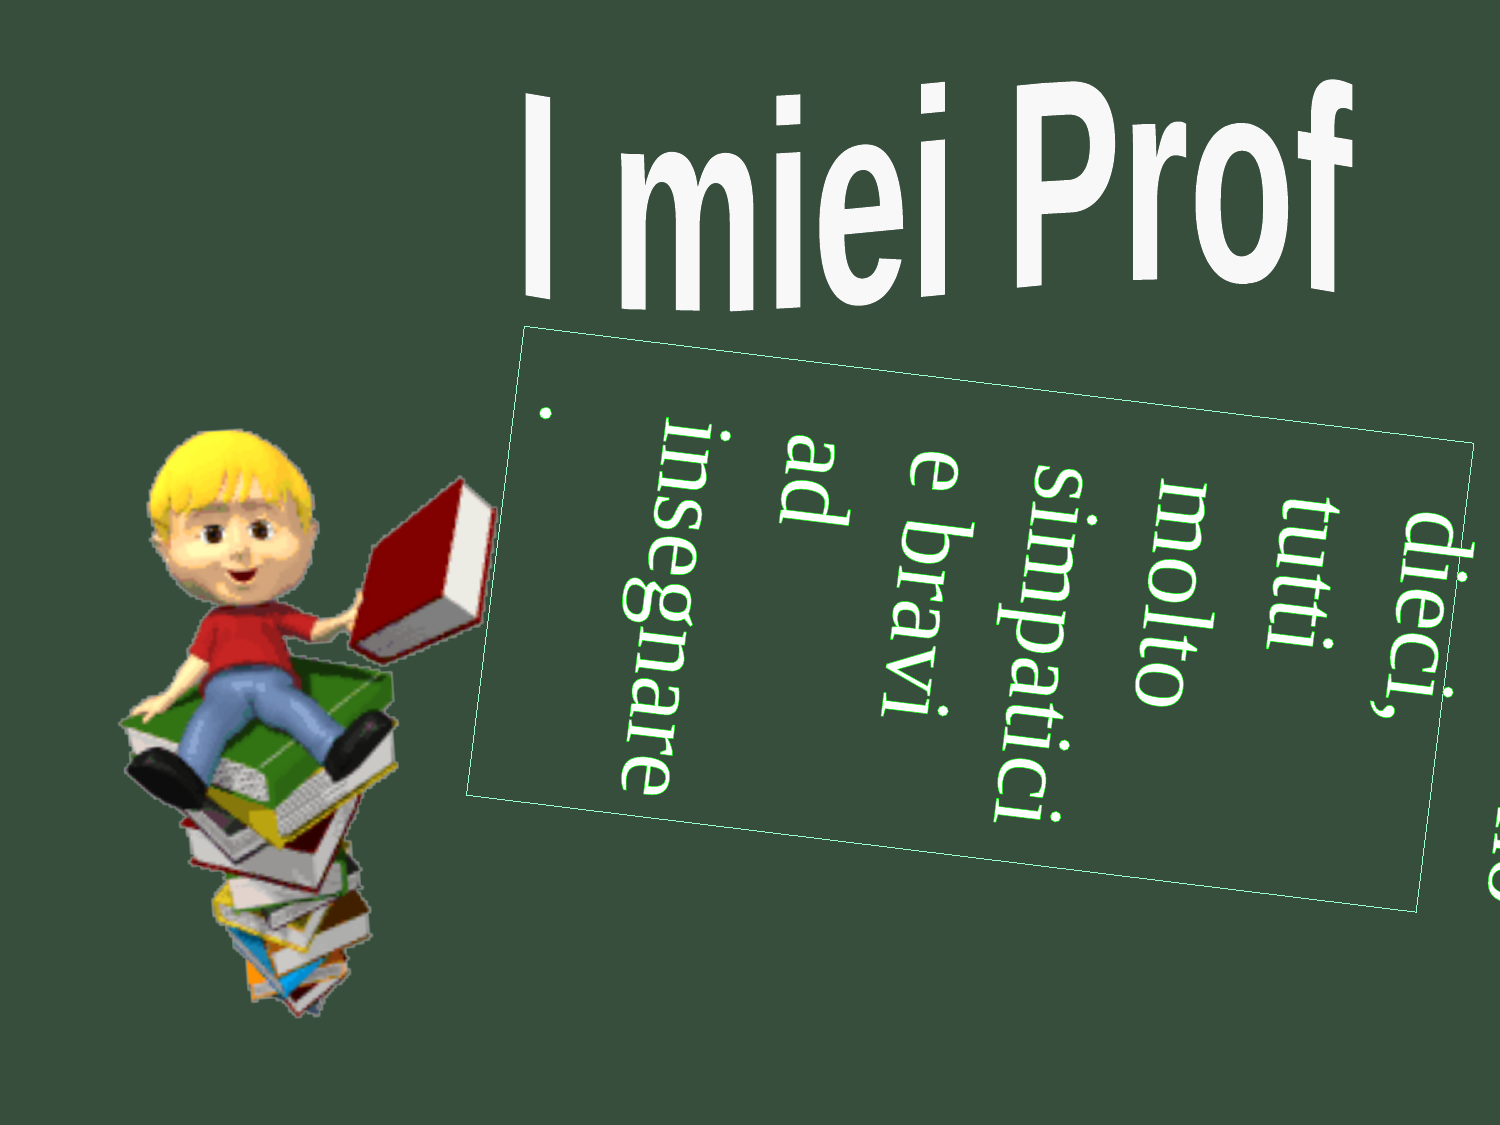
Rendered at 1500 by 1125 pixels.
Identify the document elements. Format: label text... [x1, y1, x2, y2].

list I miei Prof sono dieci, tutti molto simpatici e bravi ad insegnare. [516, 326, 1474, 913]
picture [43, 387, 631, 1048]
